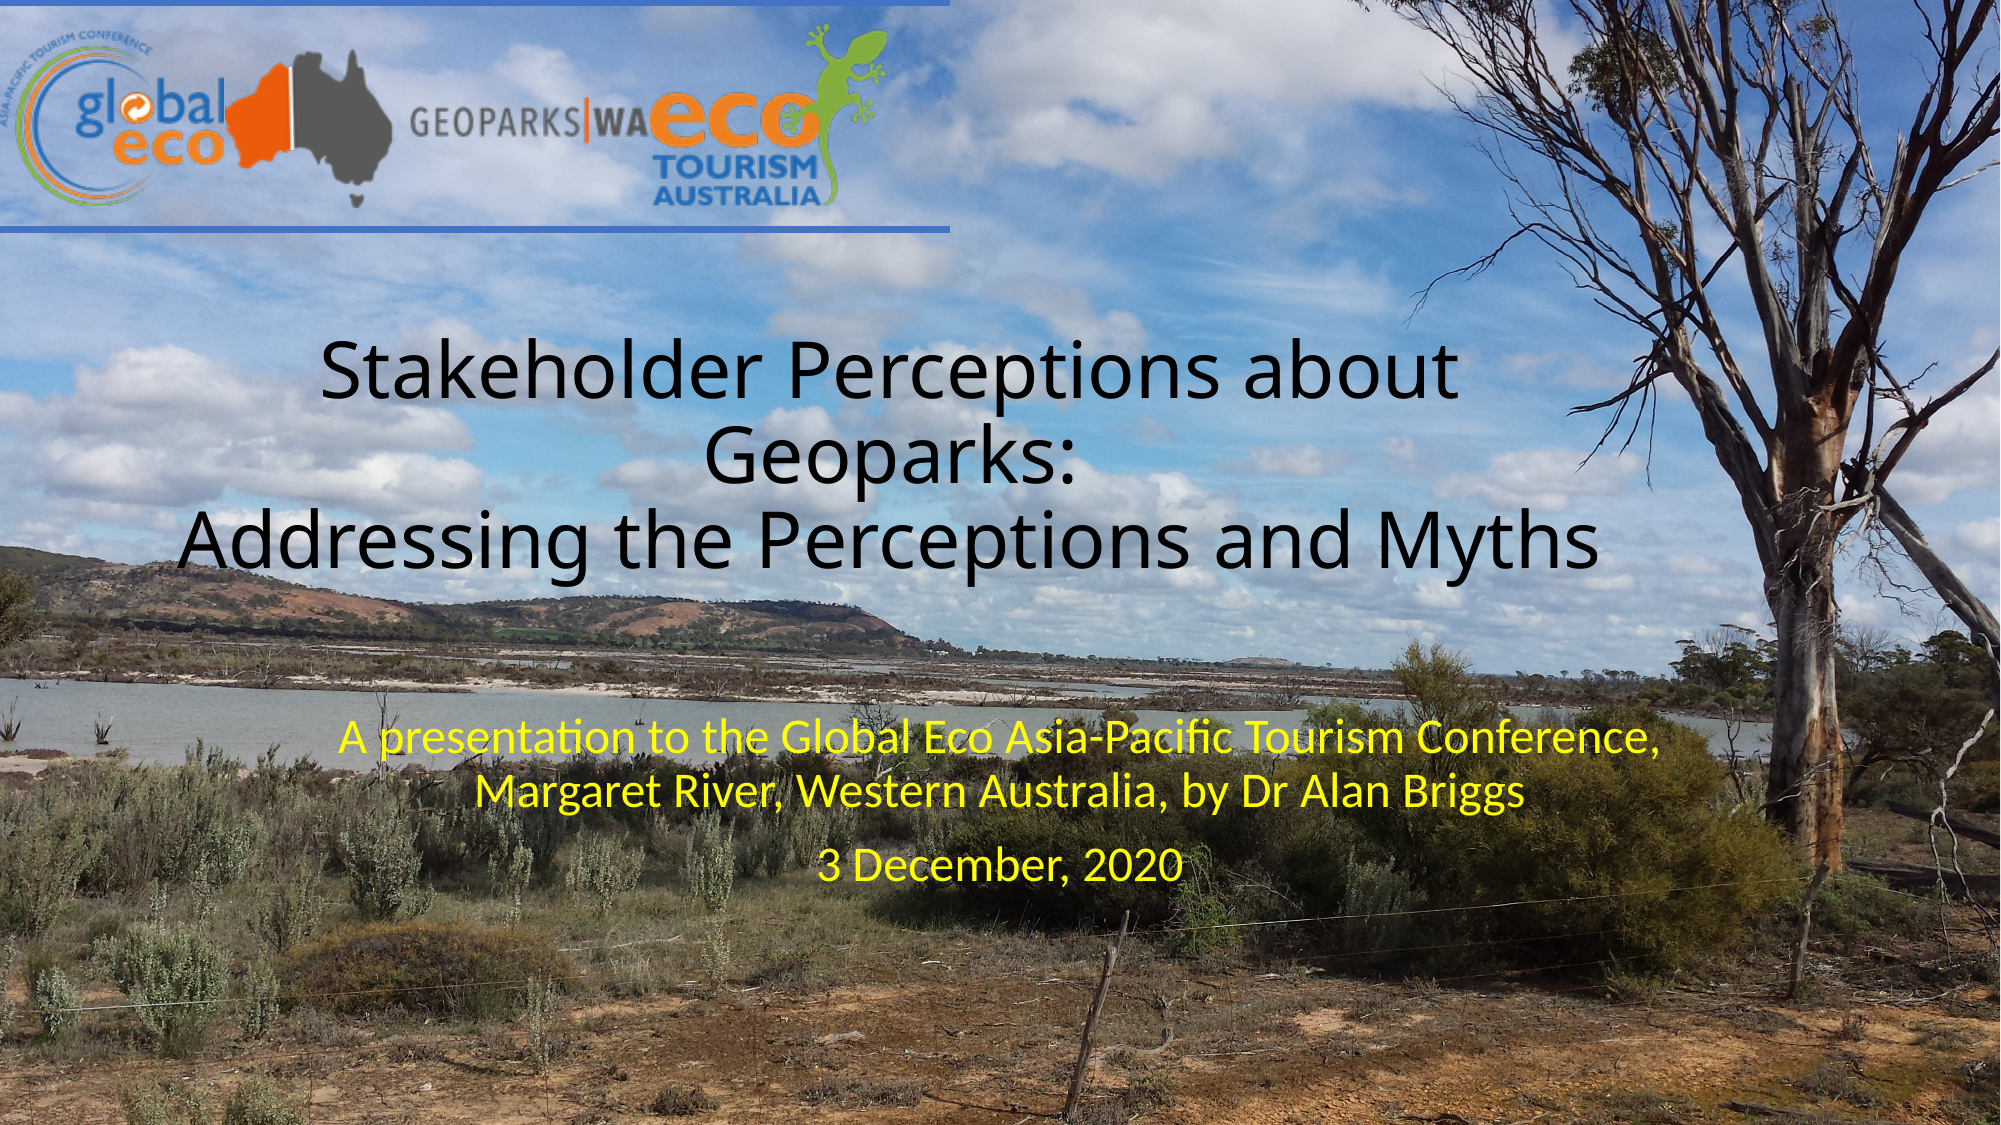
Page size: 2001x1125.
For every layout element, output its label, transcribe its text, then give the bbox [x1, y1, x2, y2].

picture [0, 0, 2001, 1125]
title Stakeholder Perceptions about Geoparks: Addressing the Perceptions and Myths [140, 280, 1641, 594]
subtitle A presentation to the Global Eco Asia-Pacific Tourism Conference, Margaret River, Western Australia, by Dr Alan Briggs 3 December, 2020 [249, 702, 1750, 974]
